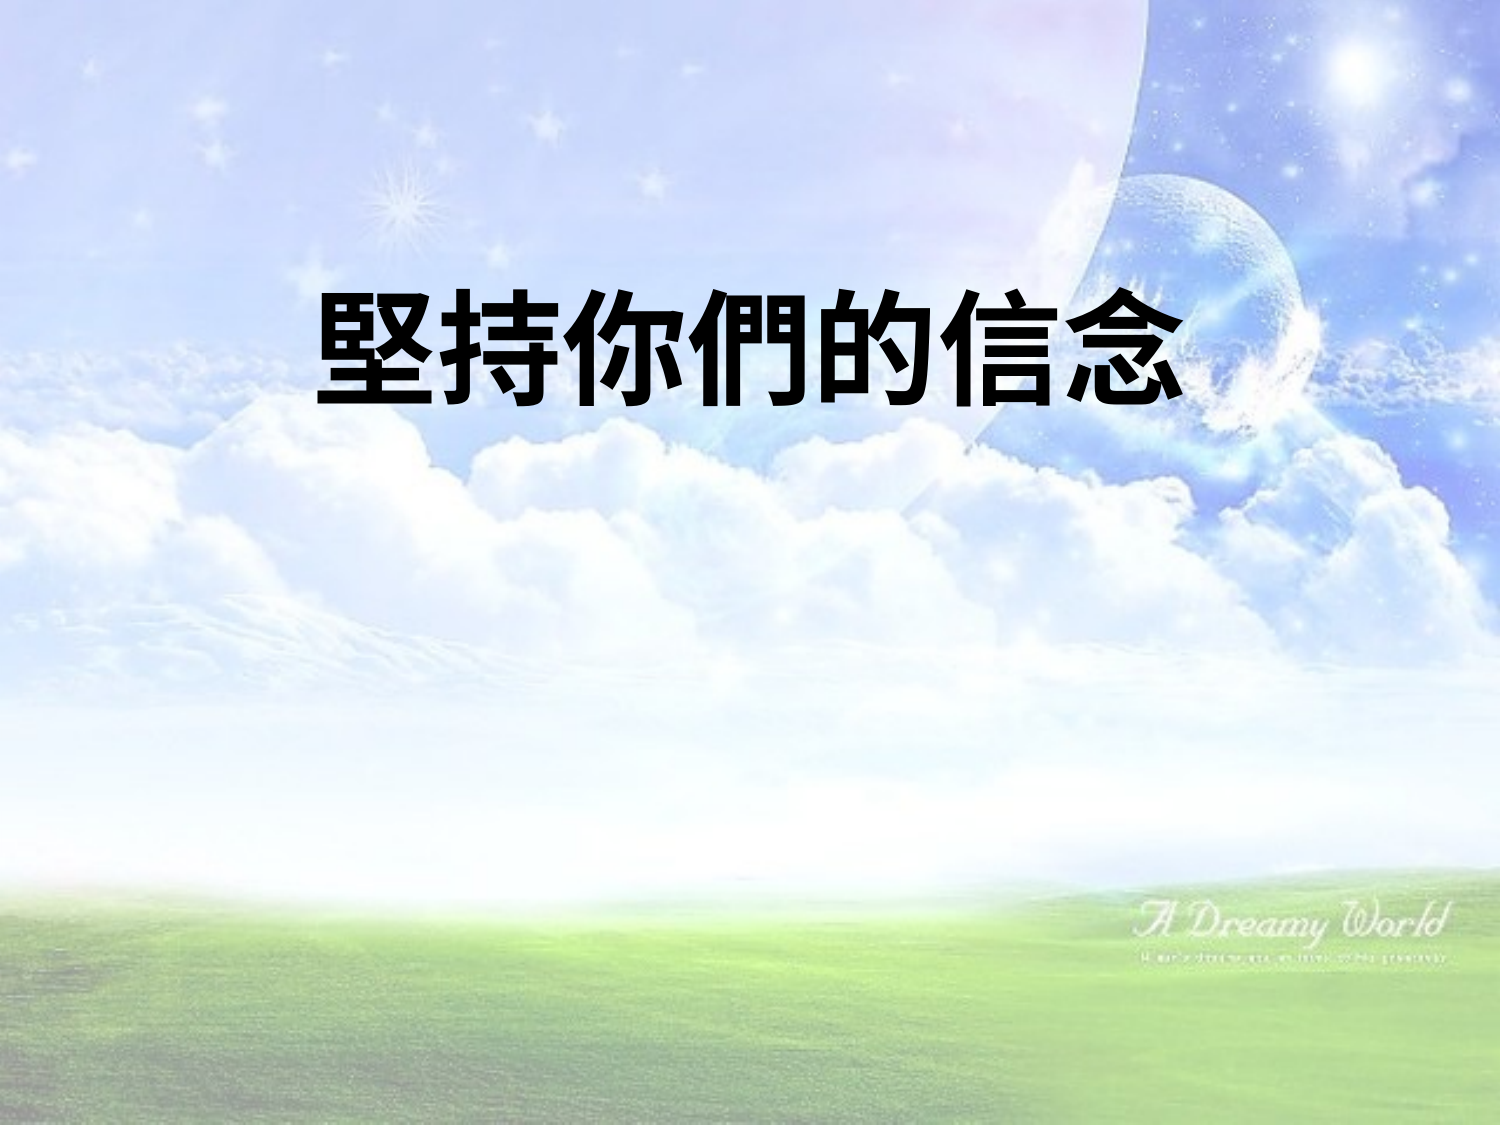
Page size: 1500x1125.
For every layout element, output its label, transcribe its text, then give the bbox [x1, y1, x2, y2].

picture [0, 0, 1500, 1125]
list 堅持你們的信念 [75, 262, 1425, 480]
